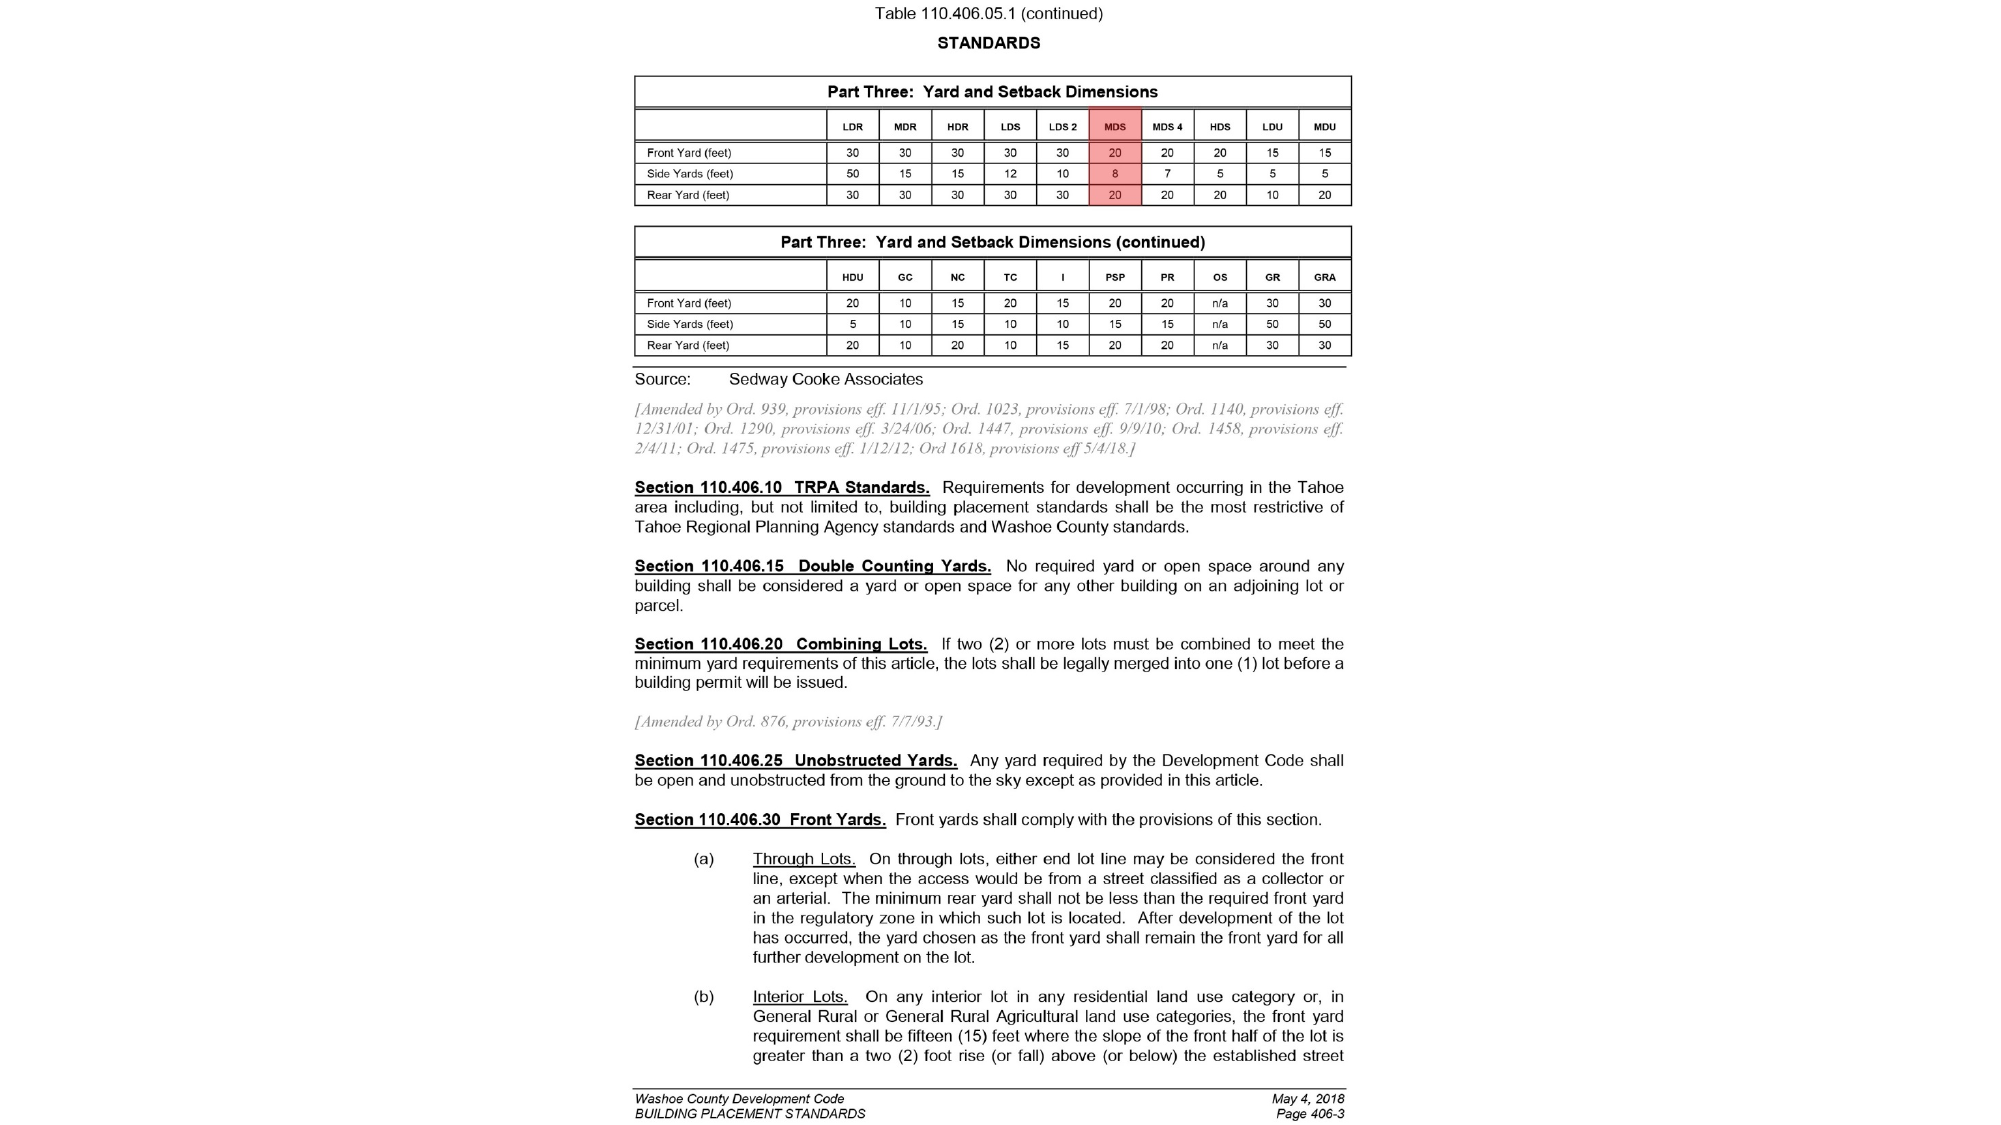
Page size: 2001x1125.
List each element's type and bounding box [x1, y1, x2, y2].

picture [617, 0, 1383, 1125]
